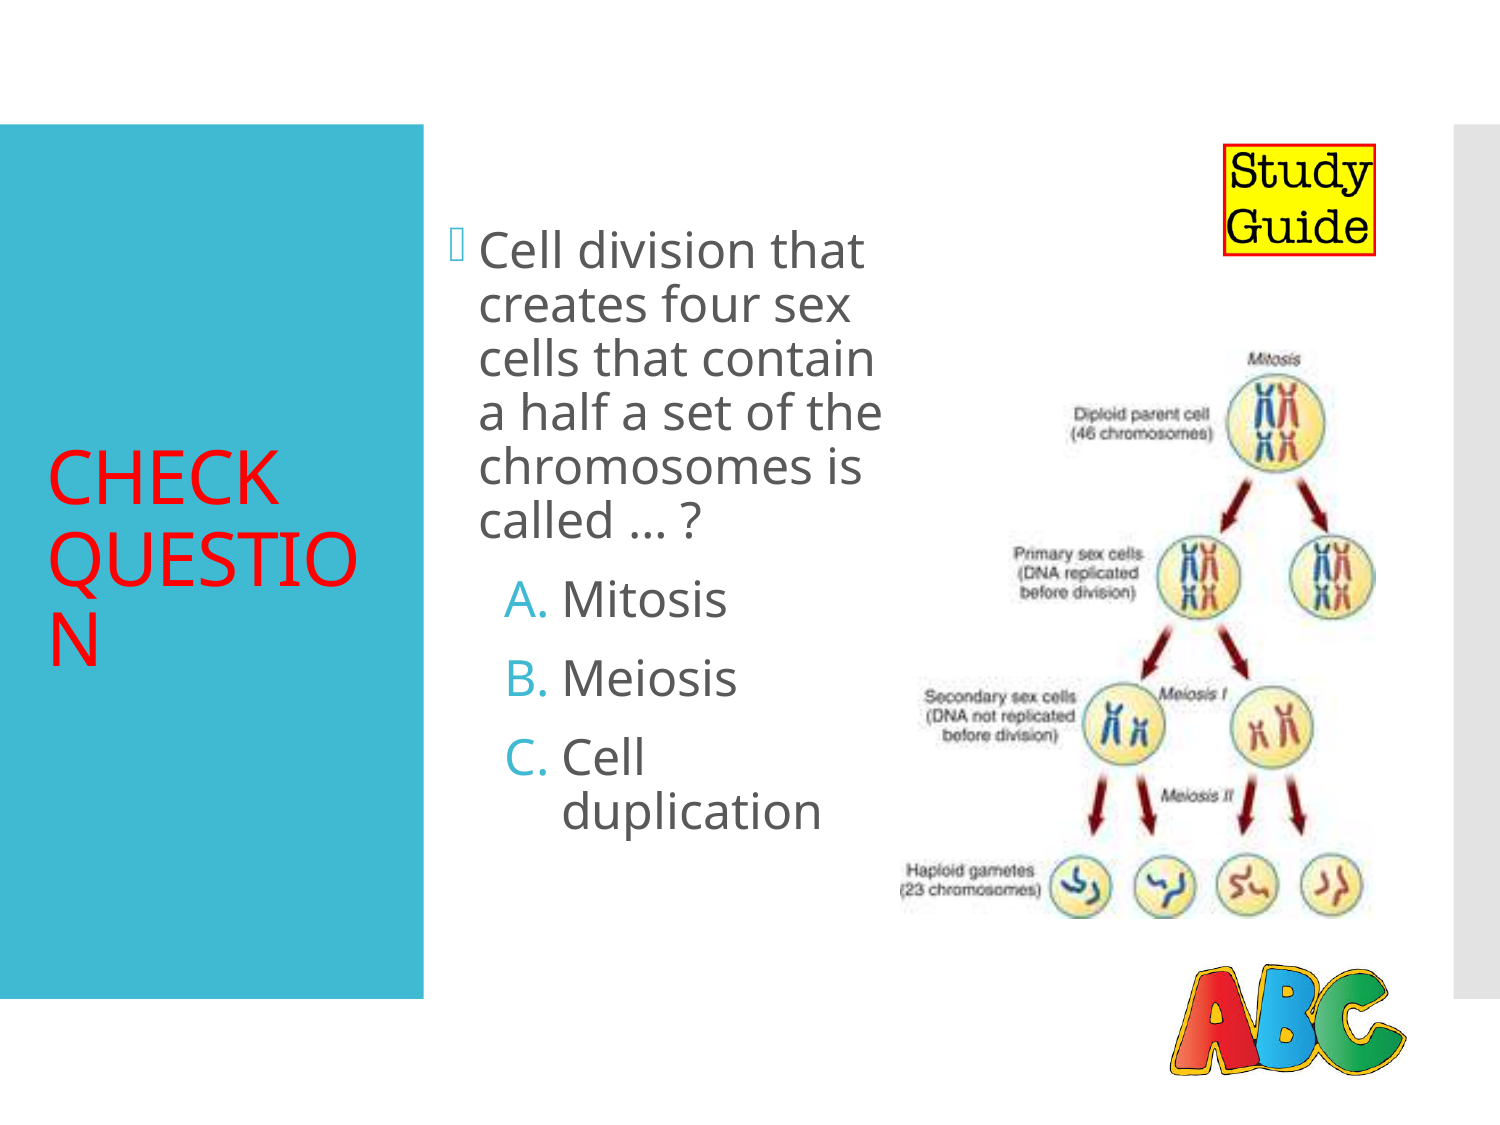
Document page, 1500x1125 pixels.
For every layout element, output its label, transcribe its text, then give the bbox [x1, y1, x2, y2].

picture [1169, 964, 1407, 1076]
picture [899, 349, 1377, 920]
picture [1222, 141, 1377, 257]
title CHECK QUESTION [31, 184, 412, 940]
list Cell division that creates four sex cells that contain a half a set of the chromosomes is called … ? Mitosis Meiosis Cell duplication [433, 199, 900, 867]
